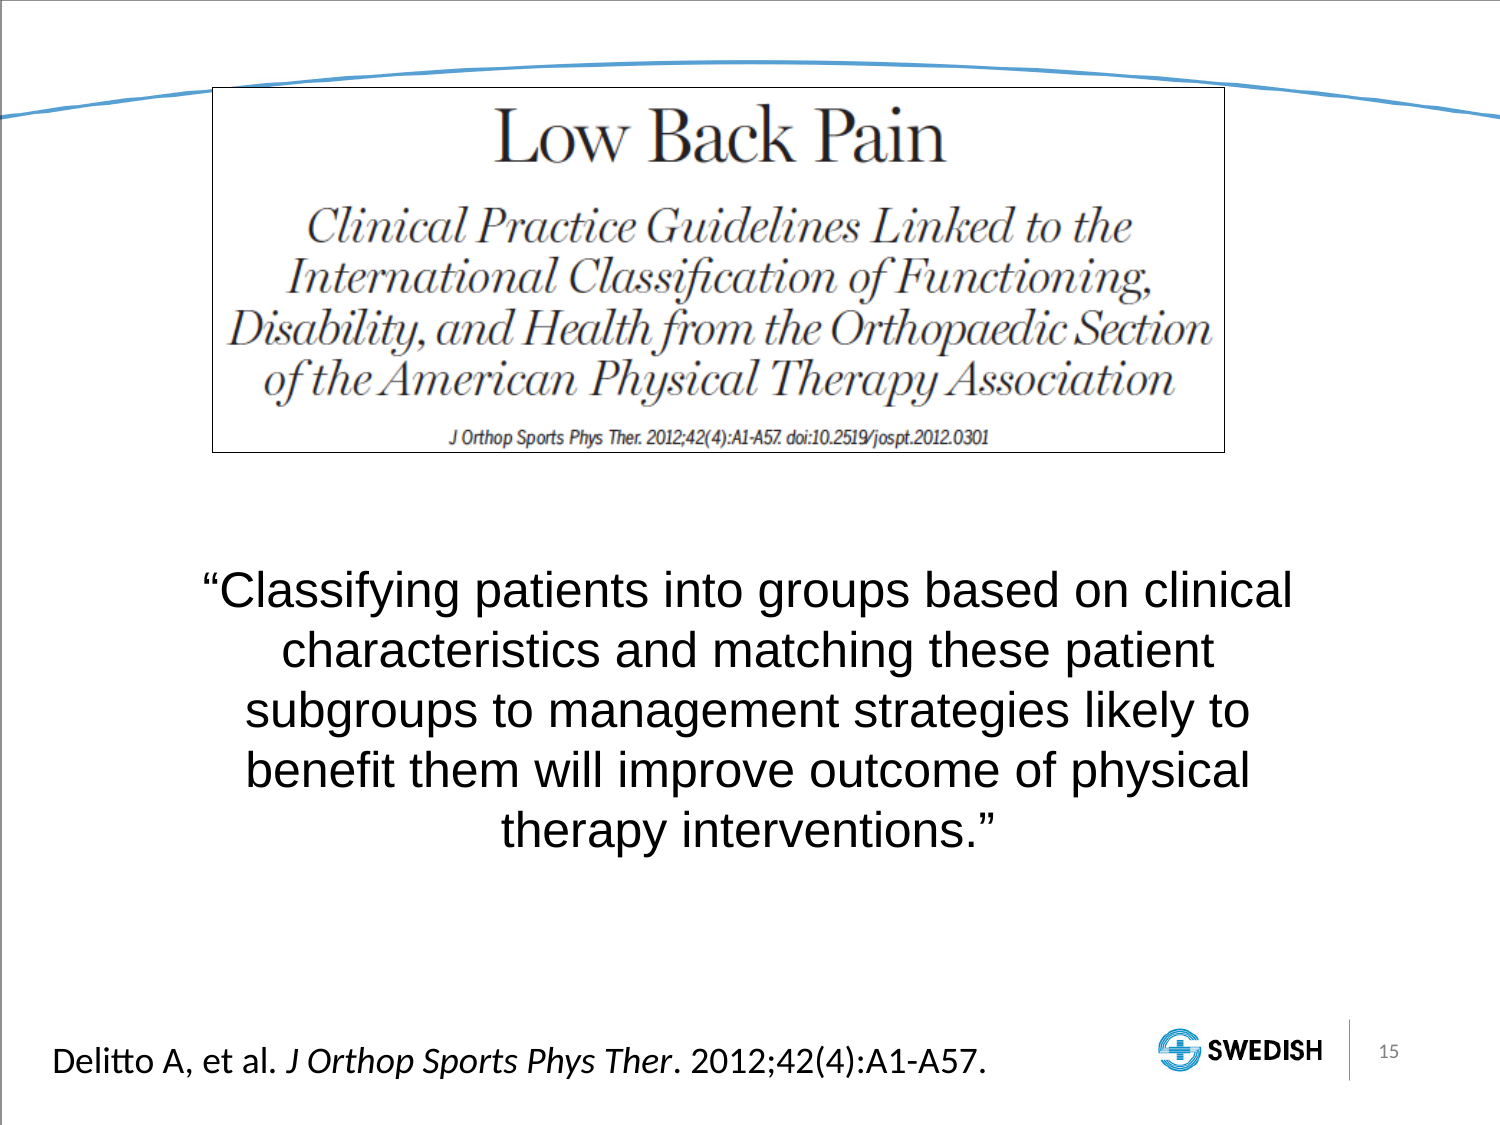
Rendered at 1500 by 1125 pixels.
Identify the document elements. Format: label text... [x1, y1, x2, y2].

slide_number 15 [1363, 1025, 1439, 1076]
text_box Delitto A, et al. J Orthop Sports Phys Ther. 2012;42(4):A1-A57. [37, 1025, 1175, 1088]
list “Classifying patients into groups based on clinical characteristics and matching these patient subgroups to management strategies likely to benefit them will improve outcome of physical therapy interventions.” [174, 549, 1322, 883]
picture [0, 0, 1500, 1125]
